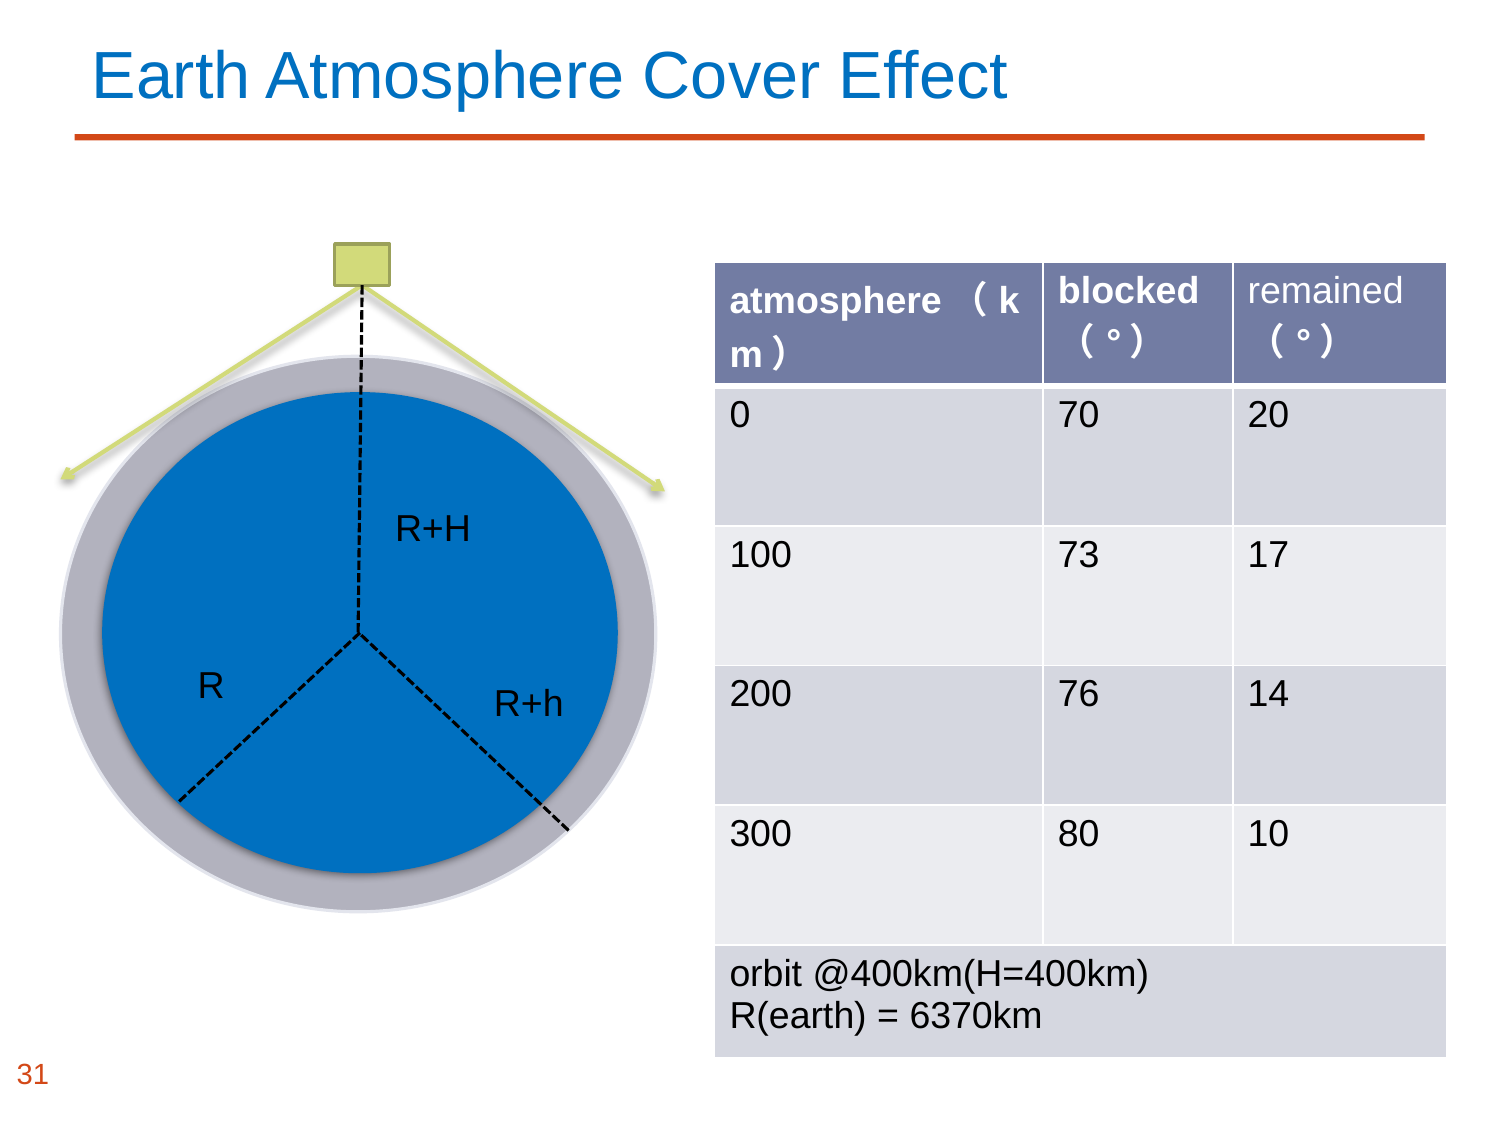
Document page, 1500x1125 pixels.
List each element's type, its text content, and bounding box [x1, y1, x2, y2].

table_header atmosphere（km） [715, 263, 1042, 383]
table_cell 0 [715, 389, 1042, 525]
table_header blocked（°） [1044, 263, 1232, 383]
table_header remained（°） [1234, 263, 1446, 383]
table_cell 76 [1044, 666, 1232, 804]
slide_number 31 [1, 1042, 75, 1103]
table_cell 70 [1044, 389, 1232, 525]
table_cell 20 [1234, 389, 1446, 525]
table_cell orbit @400km(H=400km) R(earth) = 6370km [715, 946, 1446, 1057]
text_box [60, 243, 666, 912]
table_cell 100 [715, 527, 1042, 665]
table_cell 300 [715, 806, 1042, 944]
title Earth Atmosphere Cover Effect [76, 19, 1427, 119]
table_cell 10 [1234, 806, 1446, 944]
table_cell 17 [1234, 527, 1446, 665]
table_cell 73 [1044, 527, 1232, 665]
table_cell 80 [1044, 806, 1232, 944]
table_cell 14 [1234, 666, 1446, 804]
table_cell 200 [715, 666, 1042, 804]
